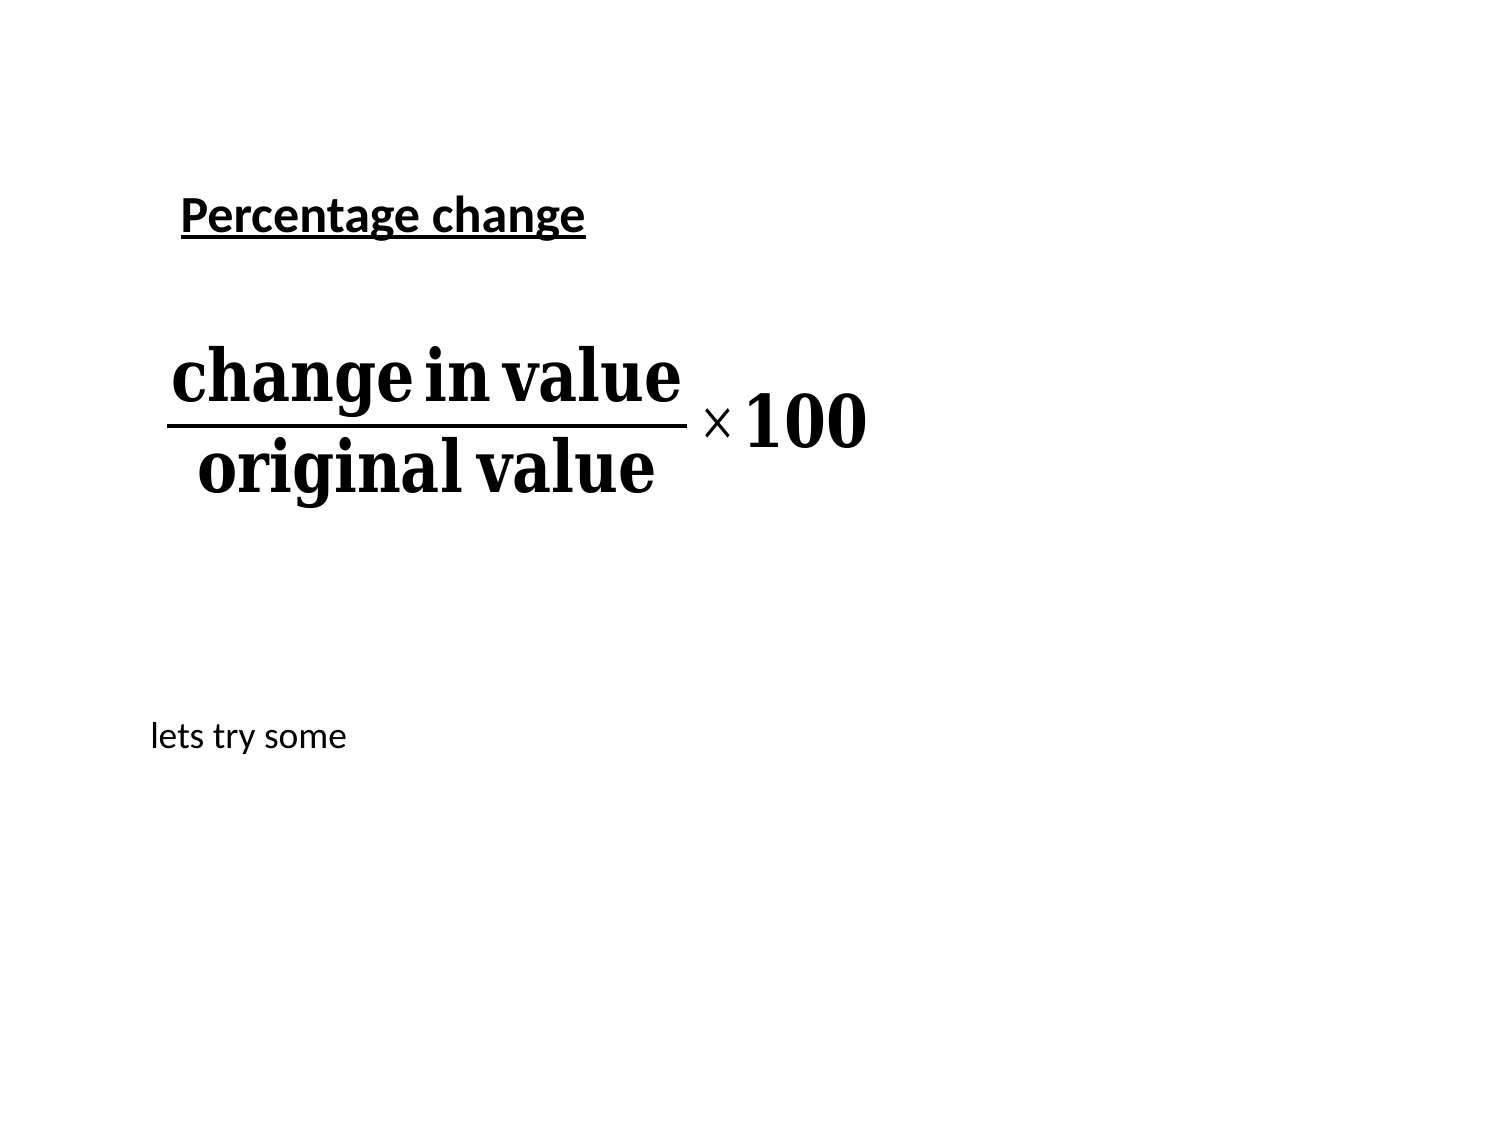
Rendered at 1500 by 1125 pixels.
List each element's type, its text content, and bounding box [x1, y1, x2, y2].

text_box Percentage change [165, 172, 601, 250]
text_box lets try some [135, 704, 1376, 764]
